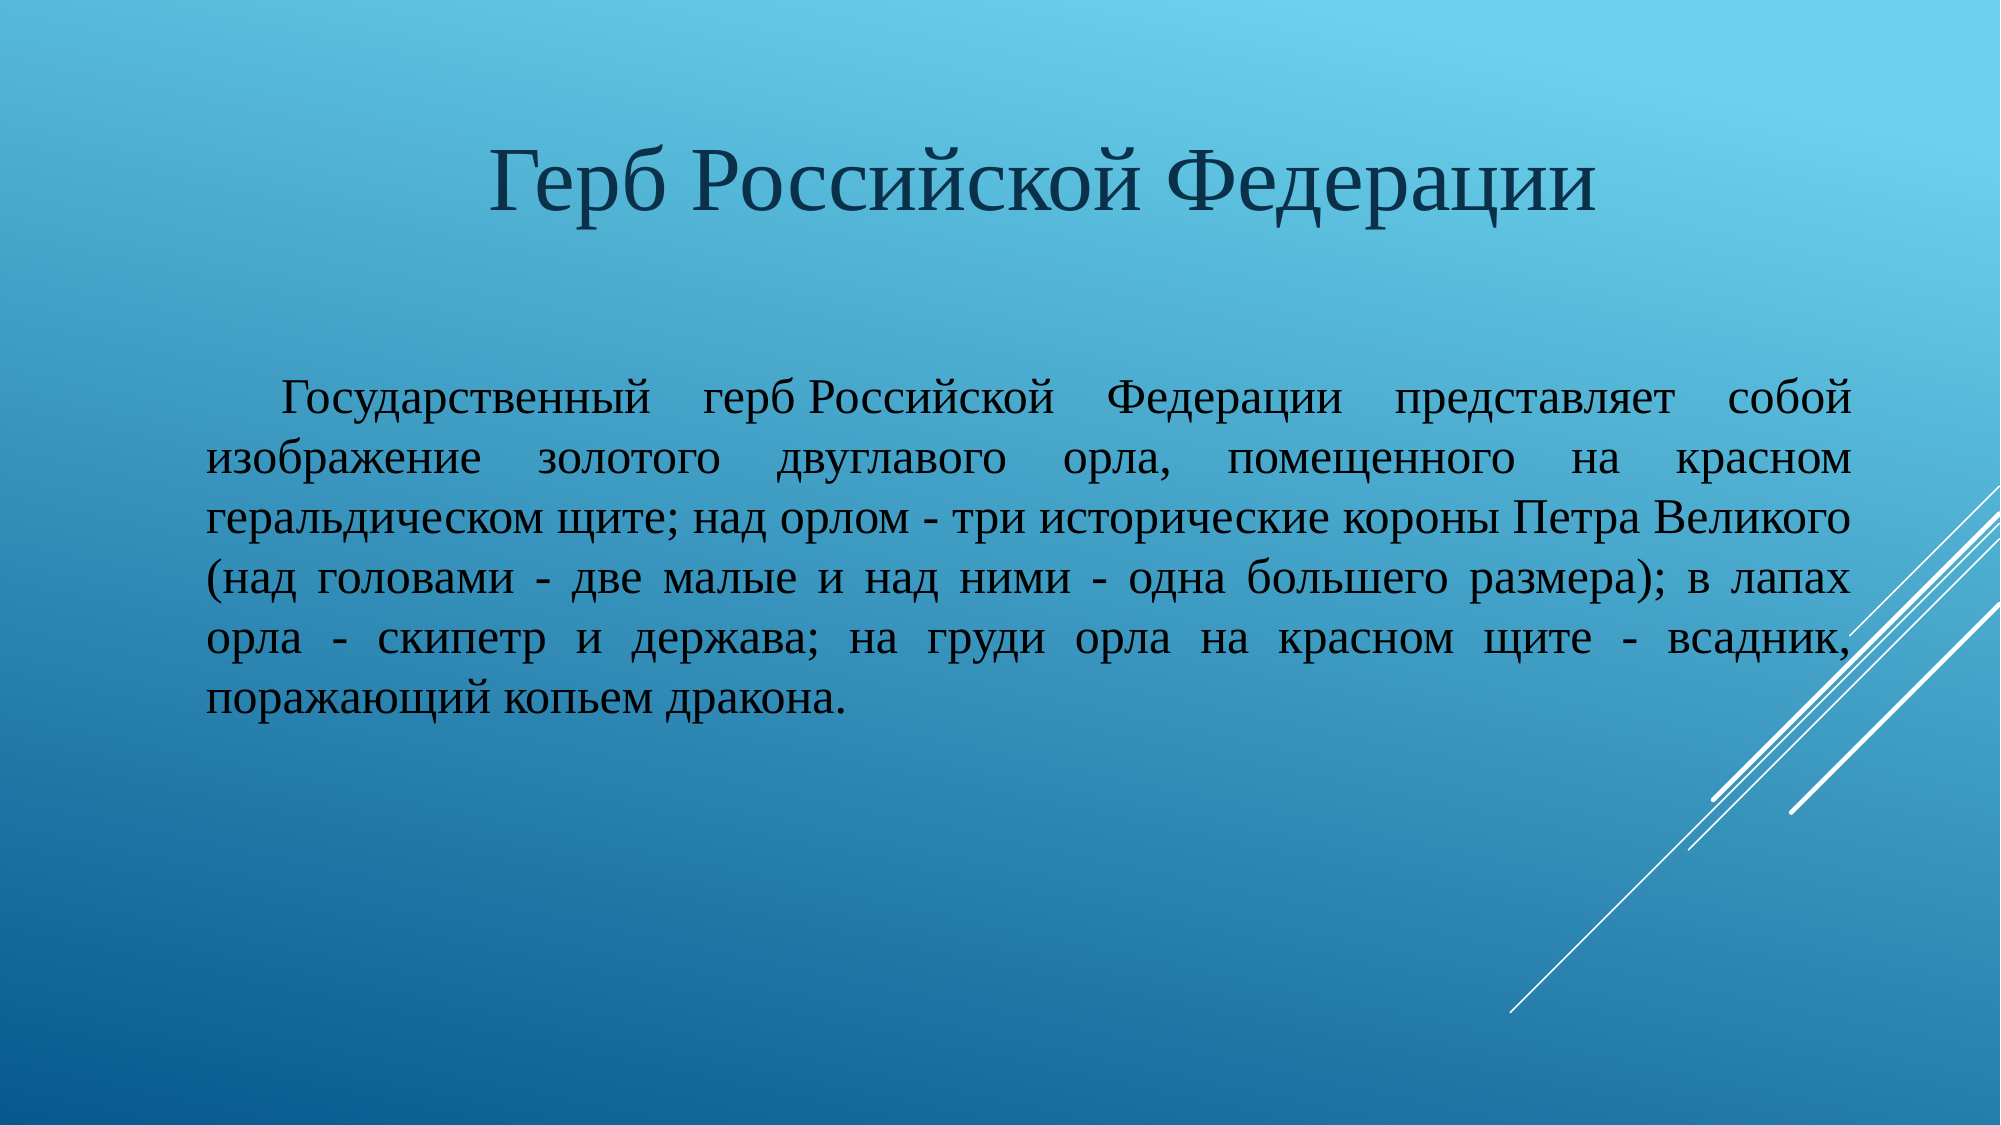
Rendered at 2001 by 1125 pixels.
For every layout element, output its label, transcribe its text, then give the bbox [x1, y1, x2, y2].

title Герб Российской Федерации [344, 65, 1745, 281]
text_box Государственный герб Российской Федерации представляет собой изображение золотого двуглавого орла, помещенного на красном геральдическом щите; над орлом - три исторические короны Петра Великого (над головами - две малые и над ними - одна большего размера); в лапах орла - скипетр и держава; на груди орла на красном щите - всадник, поражающий копьем дракона. [191, 356, 1868, 731]
